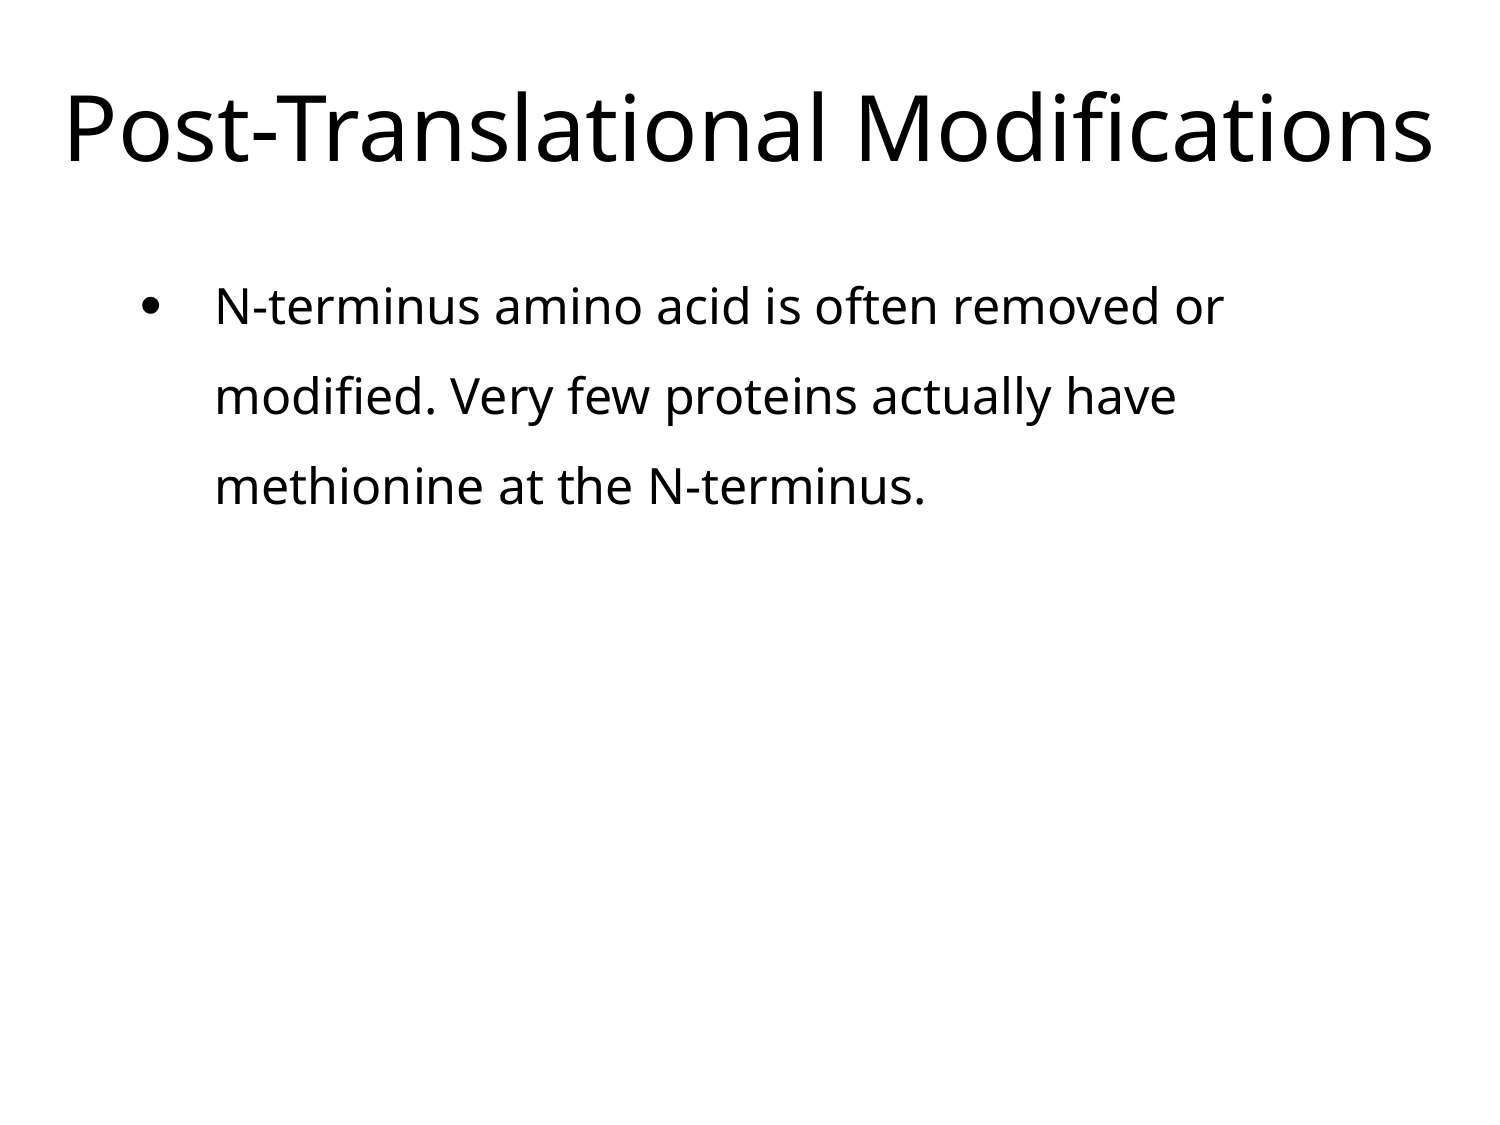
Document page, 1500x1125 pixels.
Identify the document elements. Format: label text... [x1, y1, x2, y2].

text_box Post-Translational Modifications [0, 62, 1500, 188]
text_box N-terminus amino acid is often removed or modified. Very few proteins actually have methionine at the N-terminus. [124, 237, 1445, 523]
